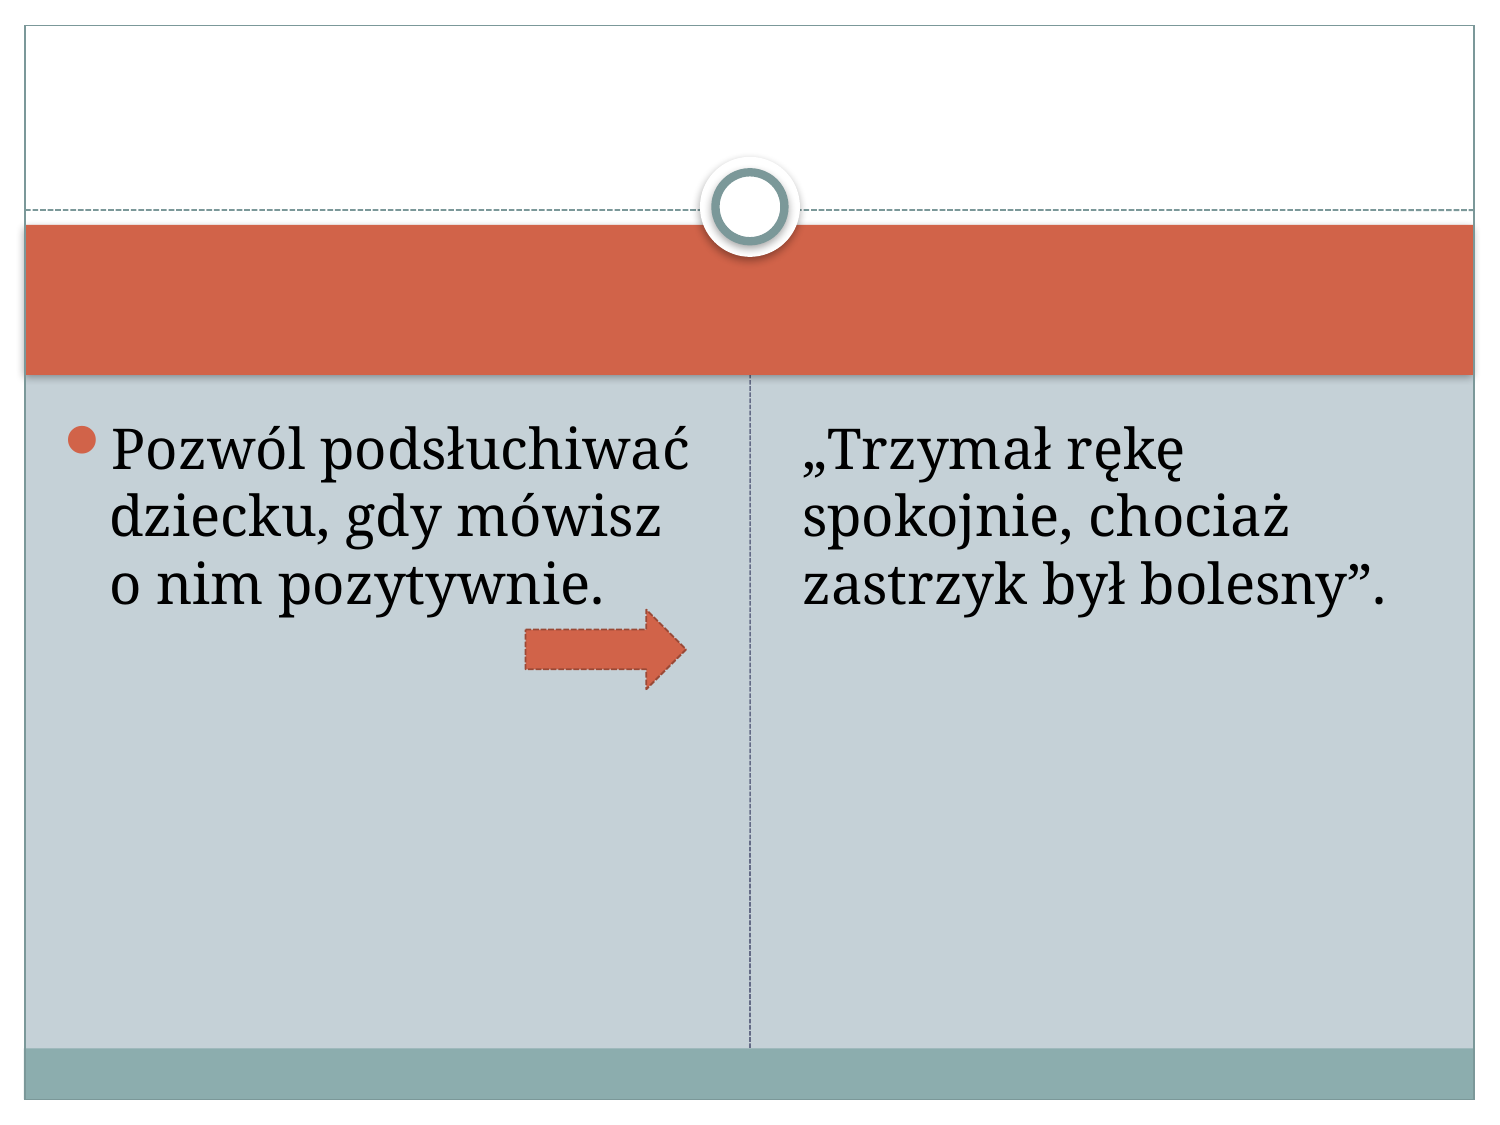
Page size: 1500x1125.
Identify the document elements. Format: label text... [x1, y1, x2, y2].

text_box [524, 608, 687, 691]
list „Trzymał rękę spokojnie, chociaż zastrzyk był bolesny”. [787, 405, 1450, 1033]
list Pozwól podsłuchiwać dziecku, gdy mówisz o nim pozytywnie. [49, 405, 713, 1032]
